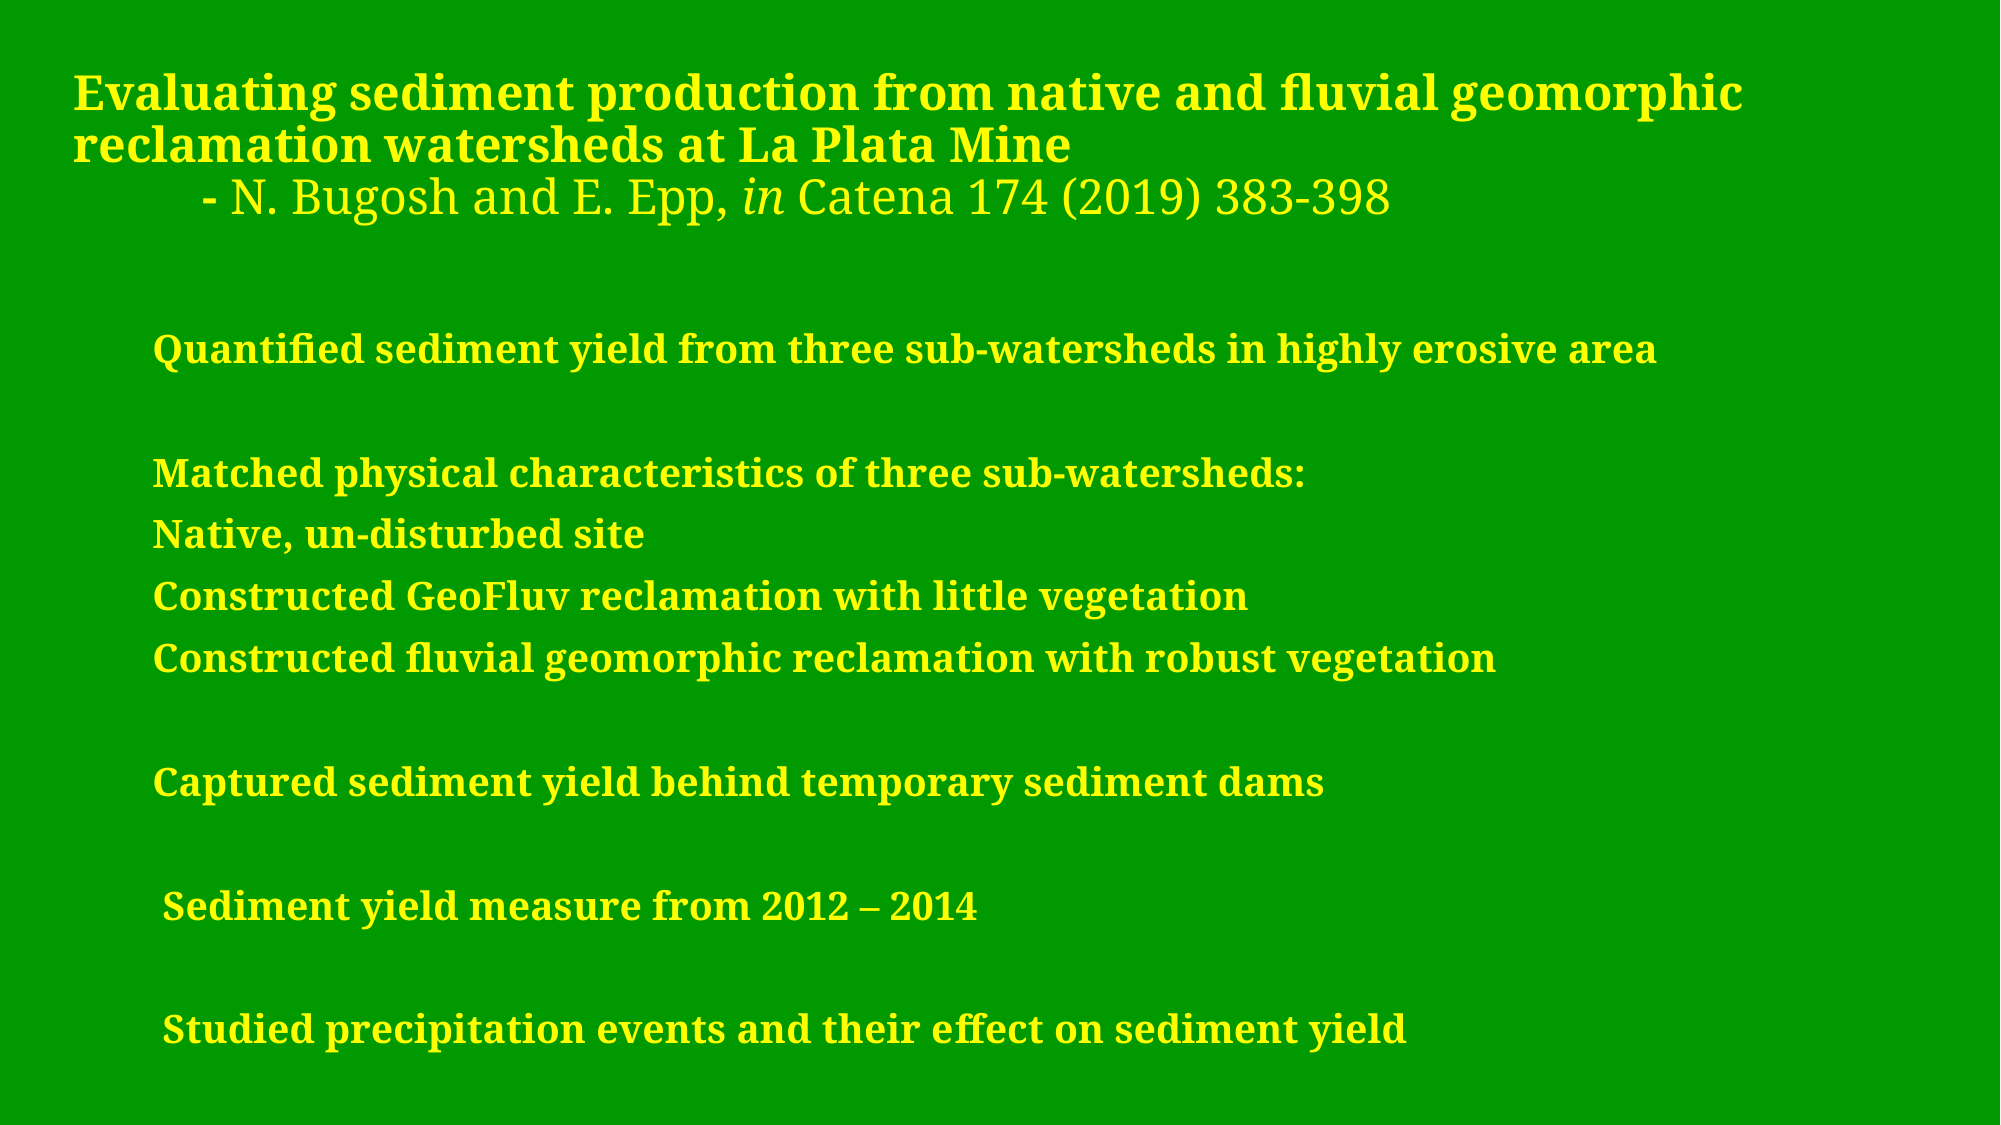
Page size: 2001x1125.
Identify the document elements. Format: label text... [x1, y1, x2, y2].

list Quantified sediment yield from three sub-watersheds in highly erosive area Matched physical characteristics of three sub-watersheds: Native, un-disturbed site Constructed GeoFluv reclamation with little vegetation Constructed fluvial geomorphic reclamation with robust vegetation Captured sediment yield behind temporary sediment dams Sediment yield measure from 2012 – 2014 Studied precipitation events and their effect on sediment yield [137, 322, 1863, 1066]
title Evaluating sediment production from native and ﬂuvial geomorphic reclamation watersheds at La Plata Mine - N. Bugosh and E. Epp, in Catena 174 (2019) 383-398 [58, 59, 1962, 278]
